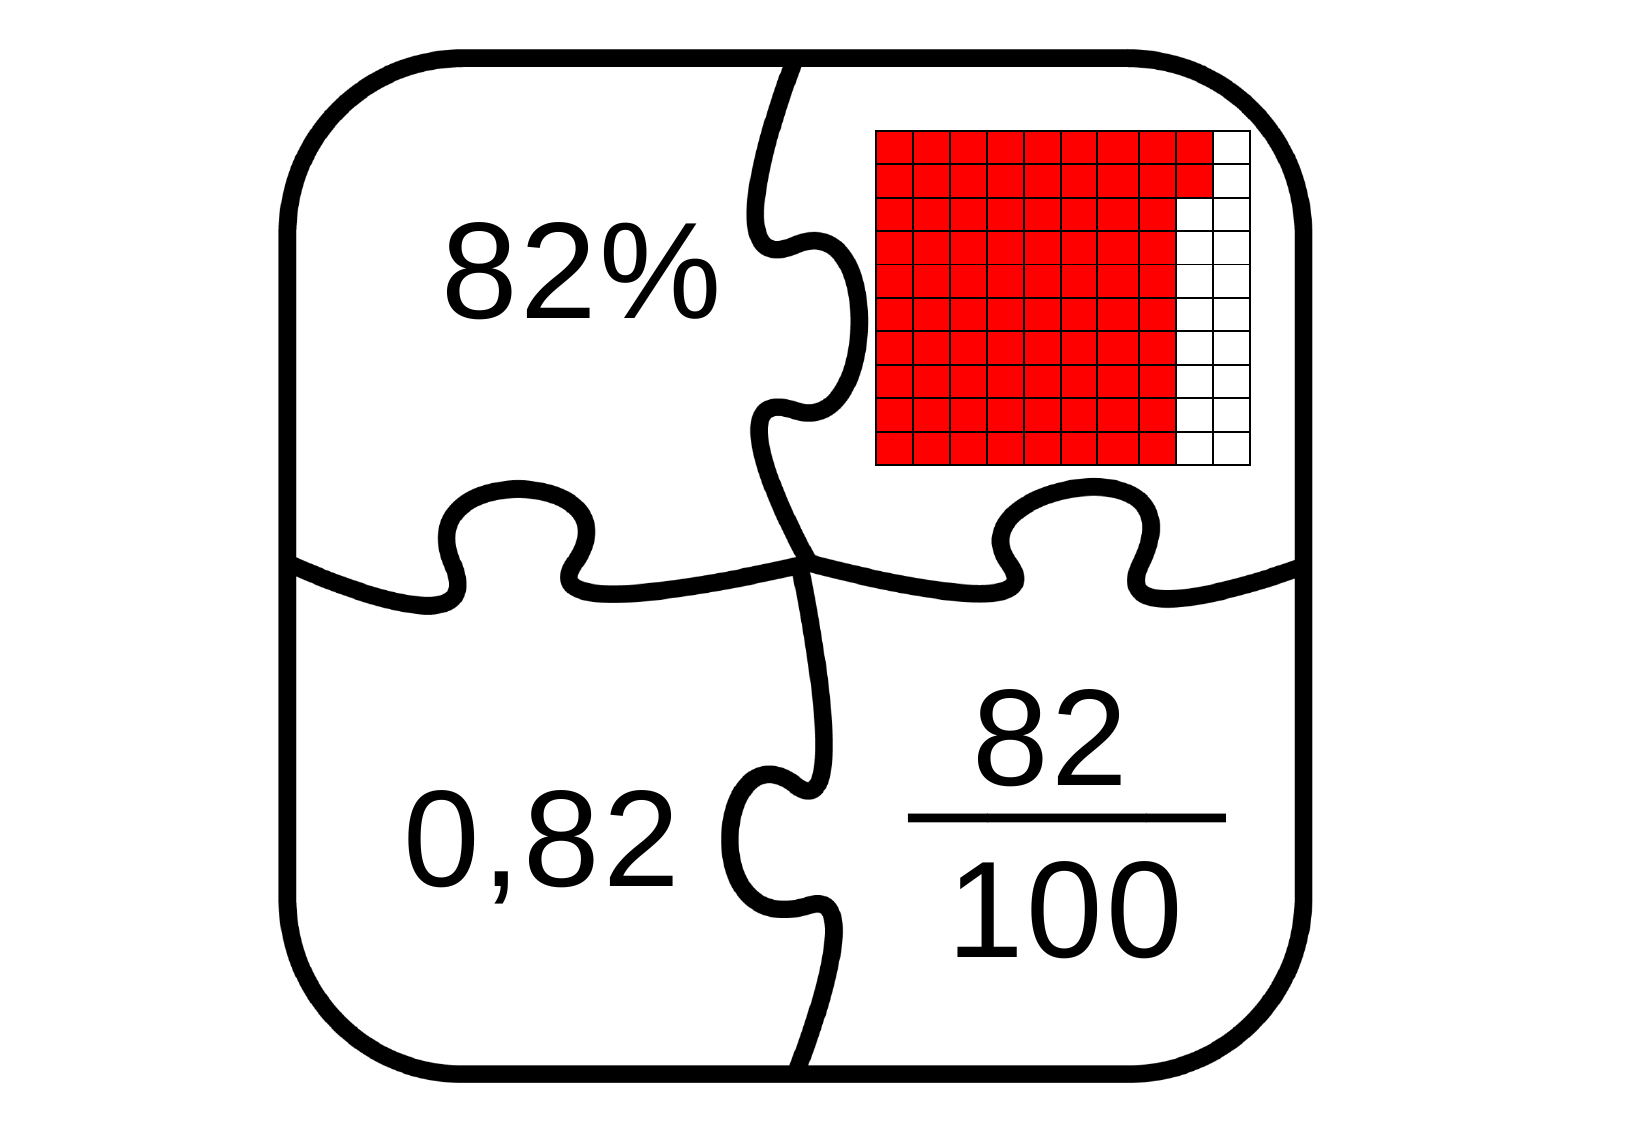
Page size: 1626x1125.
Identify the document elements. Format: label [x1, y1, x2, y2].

picture [265, 38, 1325, 1087]
